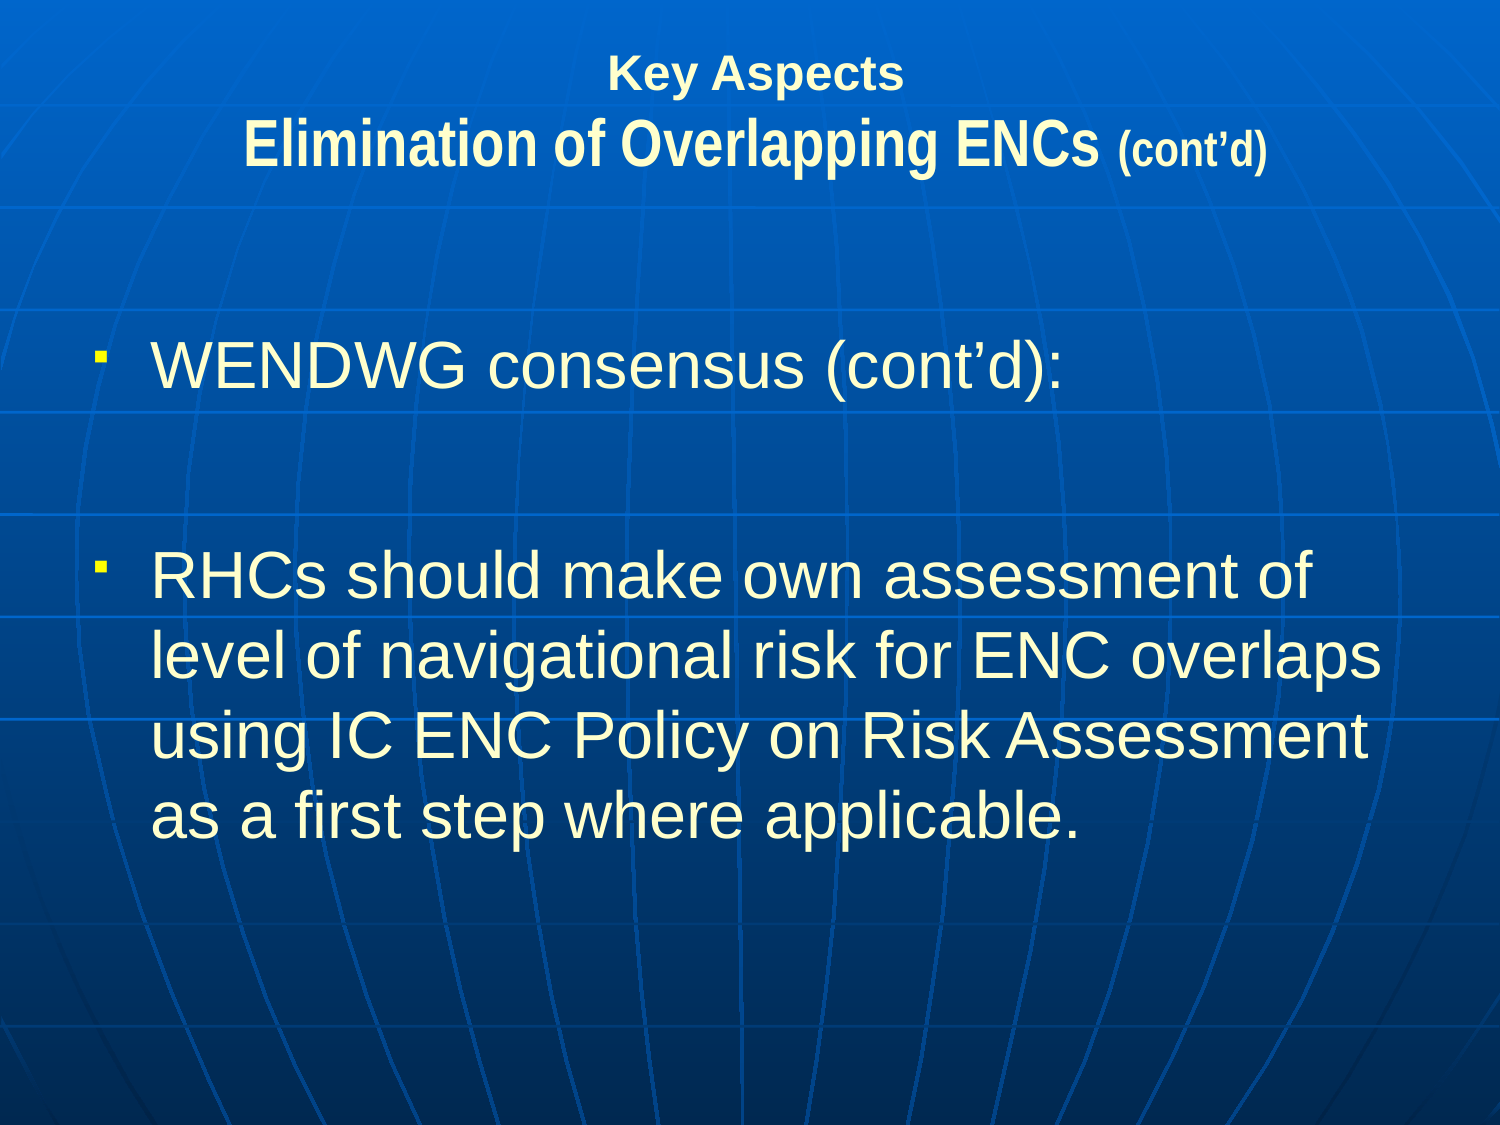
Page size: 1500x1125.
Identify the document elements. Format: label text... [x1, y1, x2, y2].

list WENDWG consensus (cont’d): RHCs should make own assessment of level of navigational risk for ENC overlaps using IC ENC Policy on Risk Assessment as a first step where applicable. [76, 314, 1436, 1059]
title Key Aspects Elimination of Overlapping ENCs (cont’d) [133, 18, 1379, 292]
